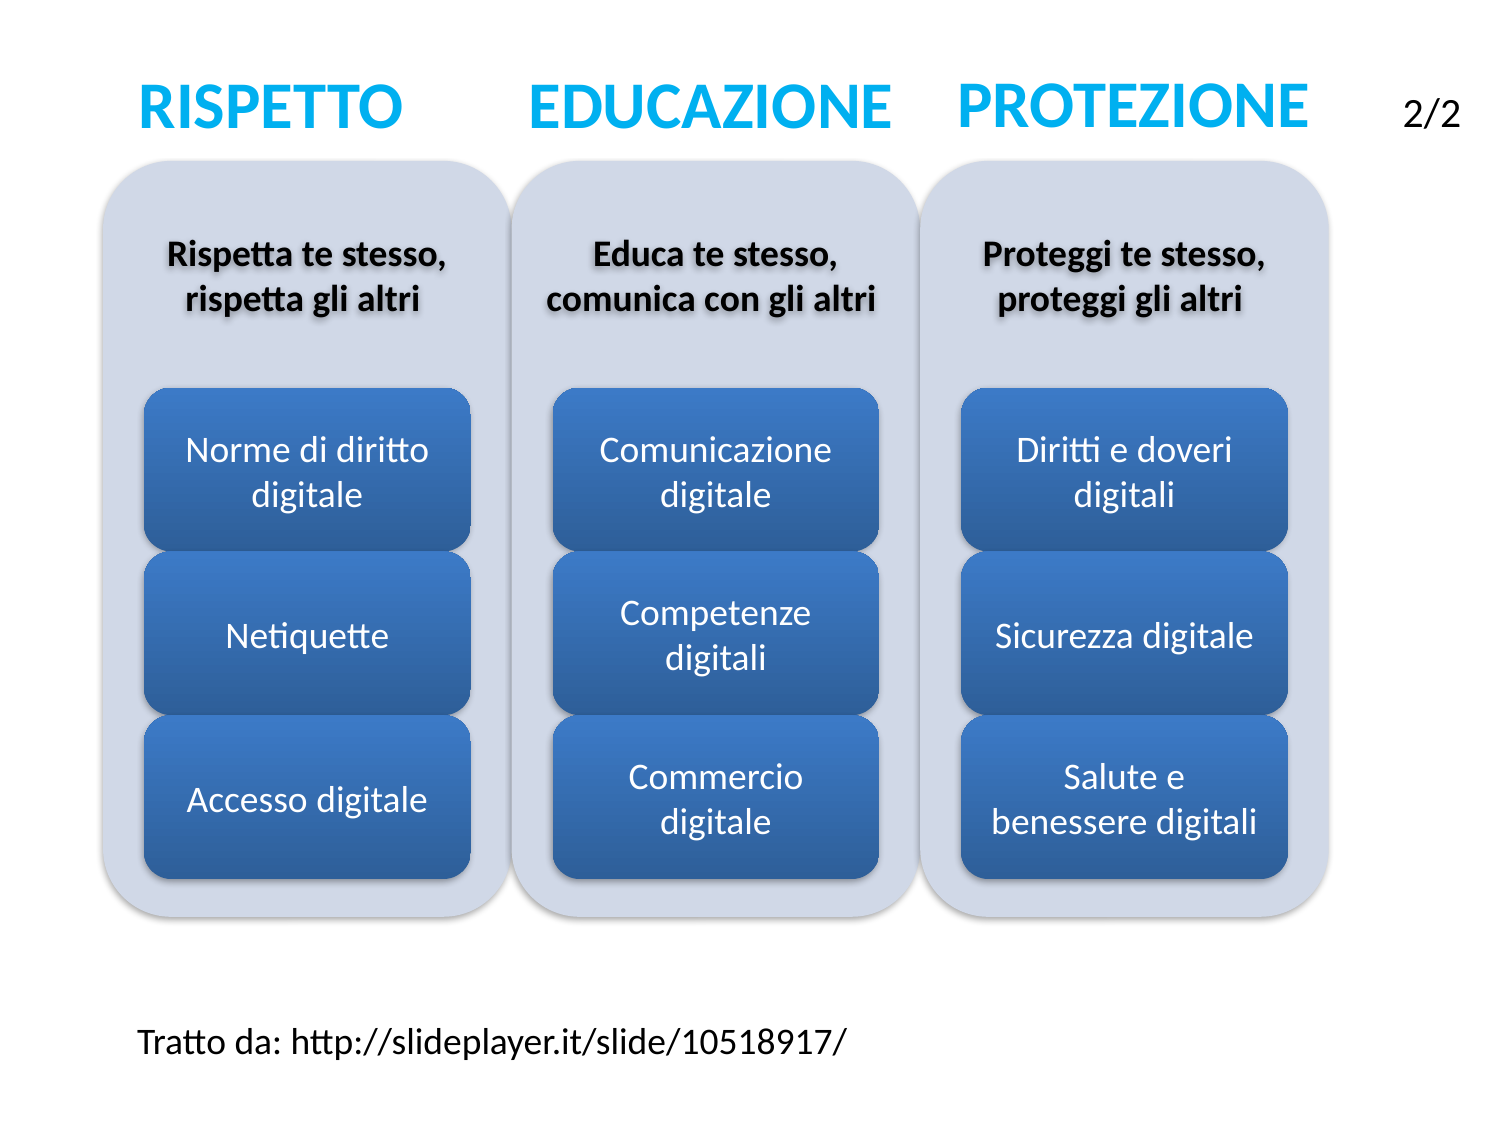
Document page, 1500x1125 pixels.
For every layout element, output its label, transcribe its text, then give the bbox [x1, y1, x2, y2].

text_box 2/2 [1387, 78, 1500, 143]
title PROTEZIONE [868, 30, 1400, 170]
text_box EDUCAZIONE [513, 54, 916, 150]
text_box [102, 160, 1330, 918]
text_box Tratto da: http://slideplayer.it/slide/10518917/ [122, 1009, 863, 1070]
text_box RISPETTO [123, 54, 499, 150]
